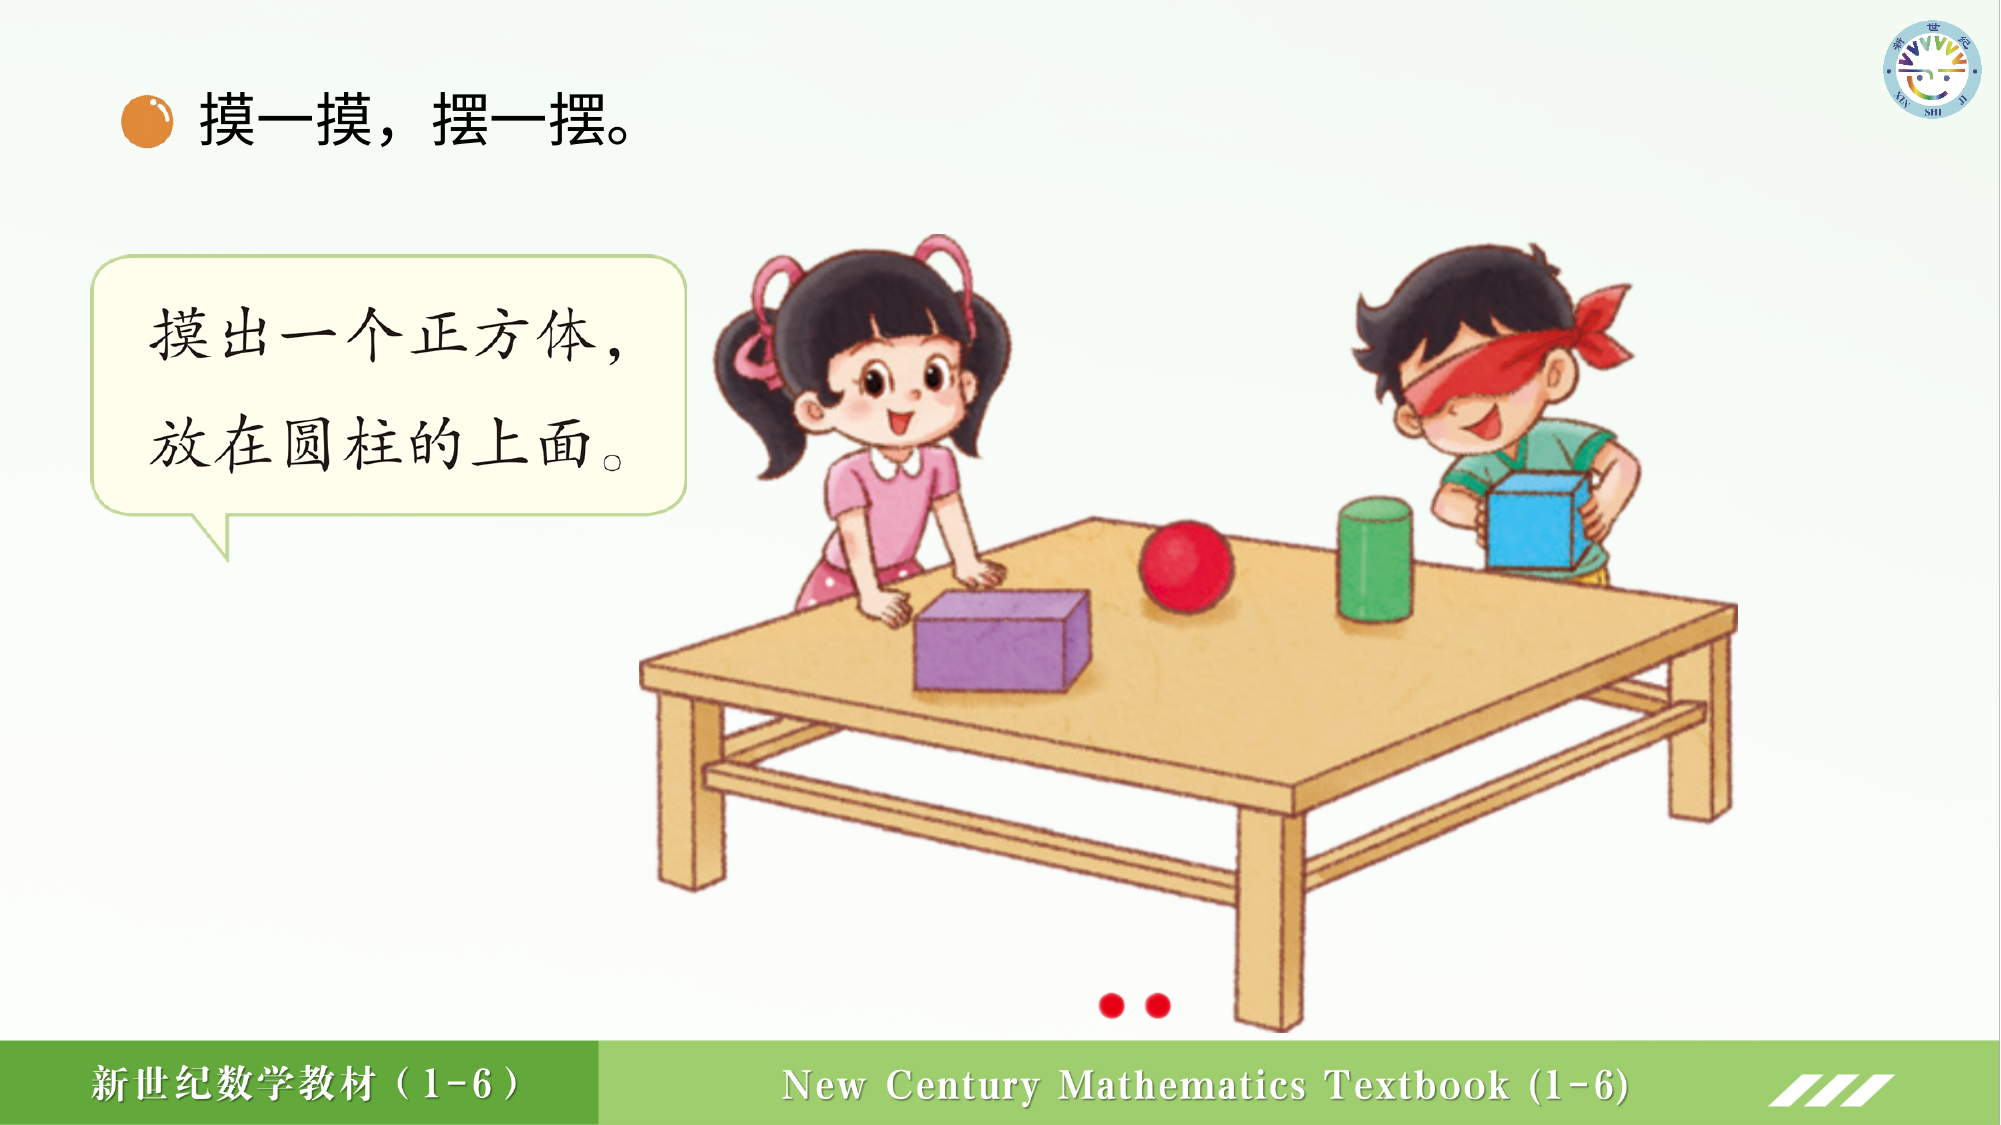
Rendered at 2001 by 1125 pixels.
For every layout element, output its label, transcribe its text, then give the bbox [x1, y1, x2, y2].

picture [0, 0, 2000, 1125]
text_box 摸一摸，摆一摆。 [183, 76, 723, 161]
